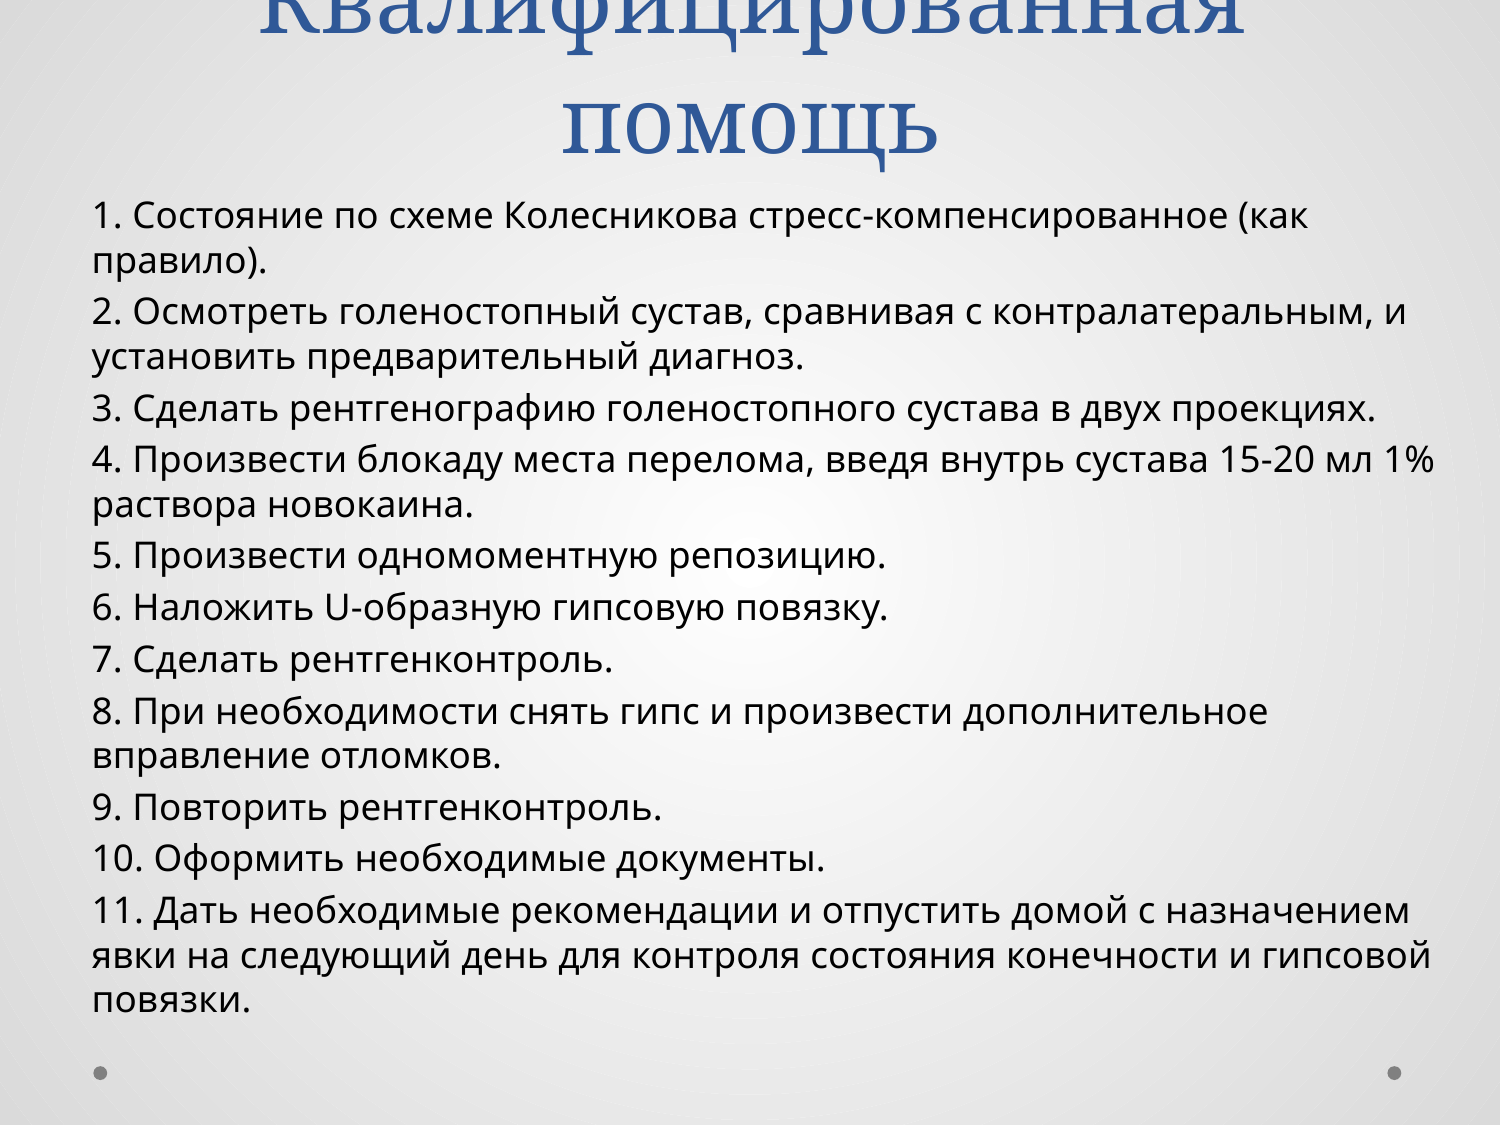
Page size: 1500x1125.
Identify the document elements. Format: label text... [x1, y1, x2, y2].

list 1. Состояние по схеме Колесникова стресс-компенсированное (как правило). 2. Осмотреть голеностопный сустав, сравнивая с контралатеральным, и установить предварительный диагноз. 3. Сделать рентгенографию голеностопного сустава в двух проекциях. 4. Произвести блокаду места перелома, введя внутрь сустава 15-20 мл 1% раствора новокаина. 5. Произвести одномоментную репозицию. 6. Наложить U-образную гипсовую повязку. 7. Сделать рентгенконтроль. 8. При необходимости снять гипс и произвести дополнительное вправление отломков. 9. Повторить рентгенконтроль. 10. Оформить необходимые документы. 11. Дать необходимые рекомендации и отпустить домой с назначением явки на следующий день для контроля состояния конечности и гипсовой повязки. [76, 184, 1473, 1029]
title Квалифицированная помощь [76, 42, 1427, 180]
